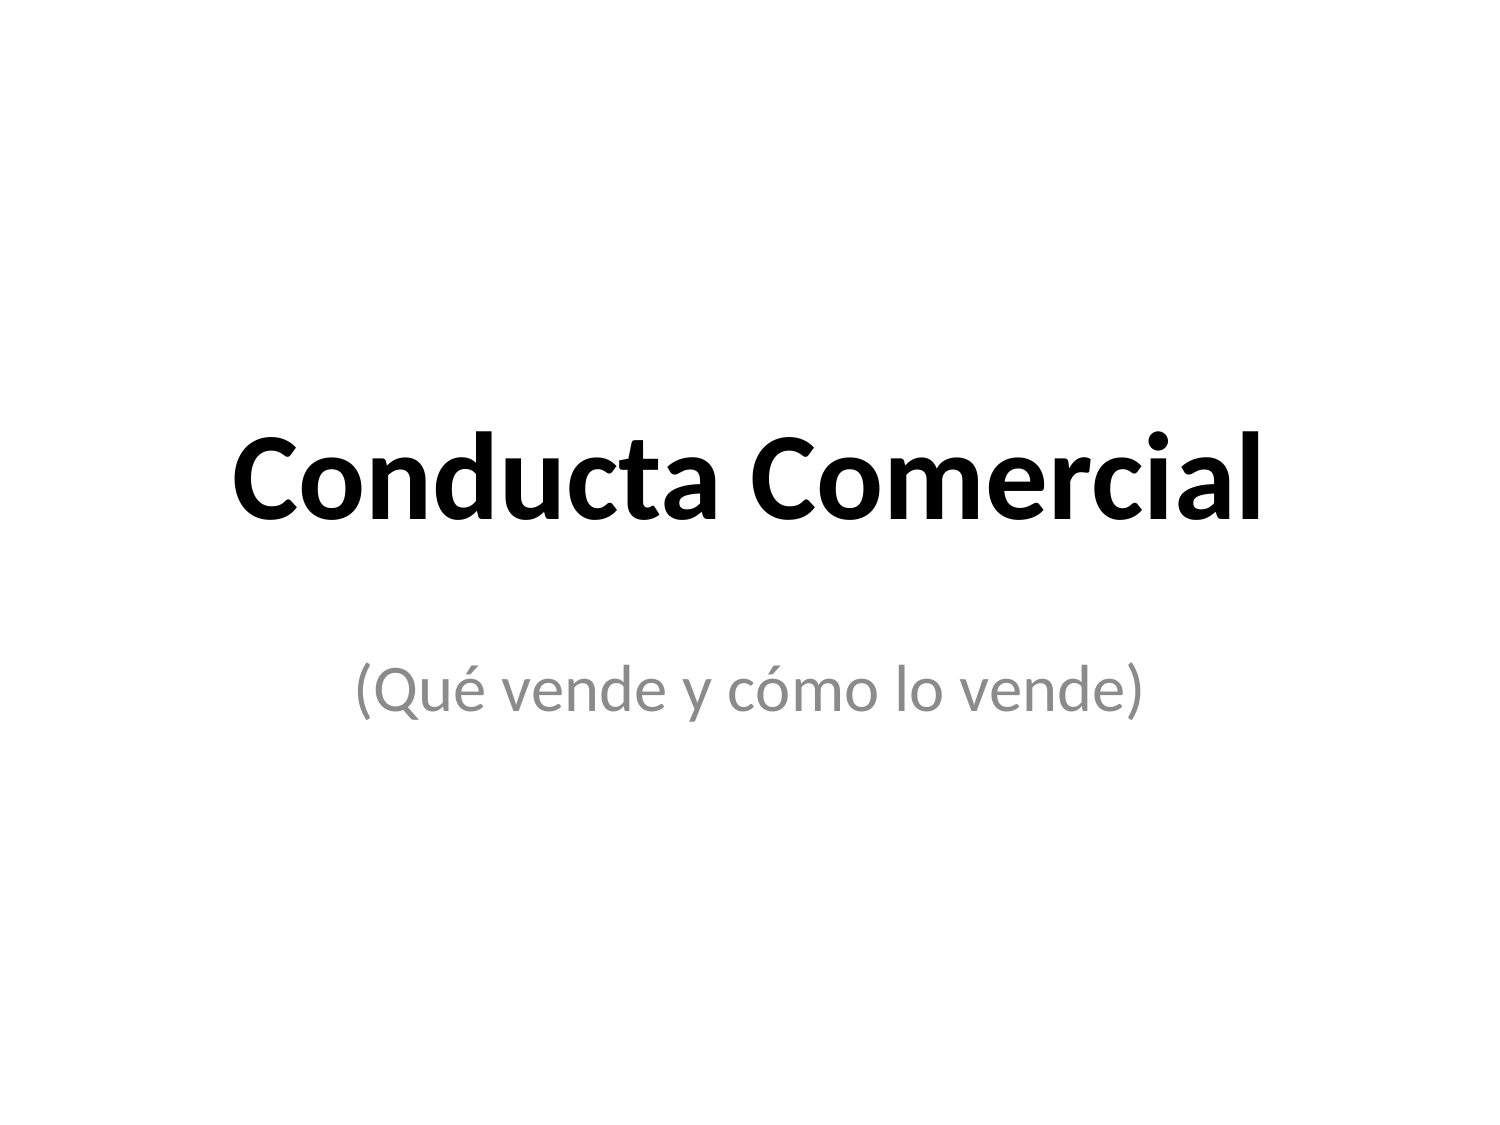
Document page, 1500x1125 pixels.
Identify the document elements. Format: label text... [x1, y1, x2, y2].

title Conducta Comercial [112, 349, 1388, 591]
subtitle (Qué vende y cómo lo vende) [225, 637, 1275, 925]
